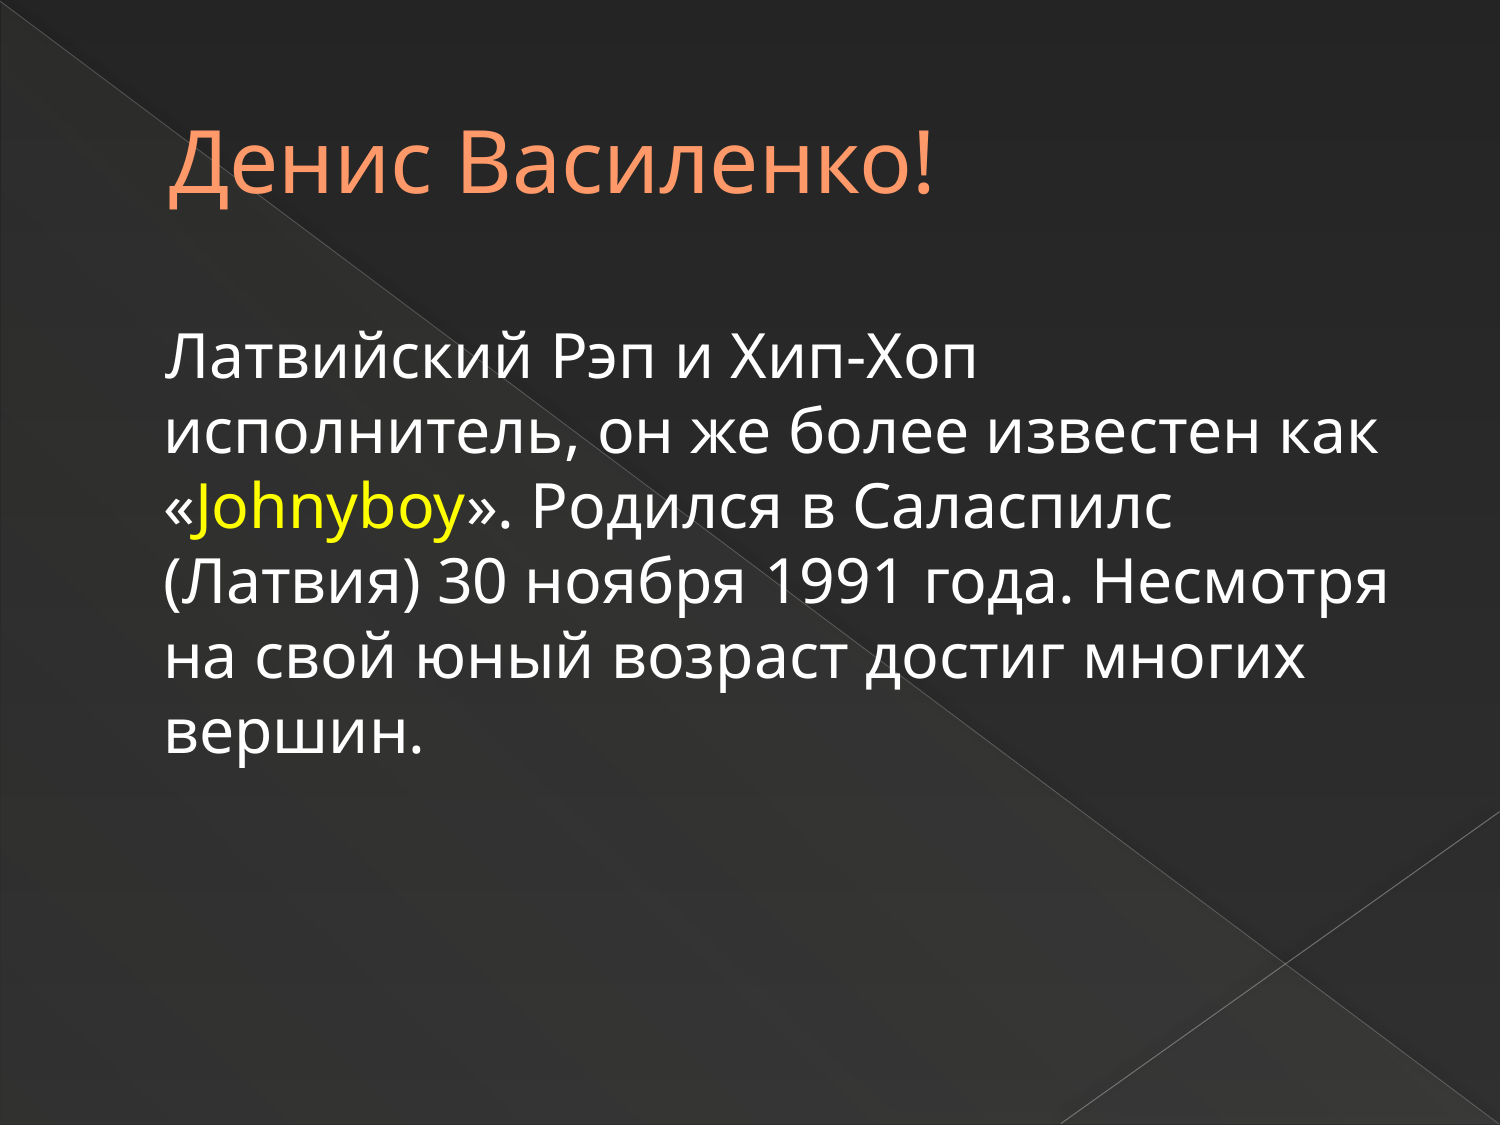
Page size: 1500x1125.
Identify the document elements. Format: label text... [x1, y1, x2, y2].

list Латвийский Рэп и Хип-Хоп исполнитель, он же более известен как «Johnyboy». Родился в Саласпилс (Латвия) 30 ноября 1991 года. Несмотря на свой юный возраст достиг многих вершин. [75, 308, 1425, 1059]
title Денис Василенко! [75, 43, 1425, 274]
